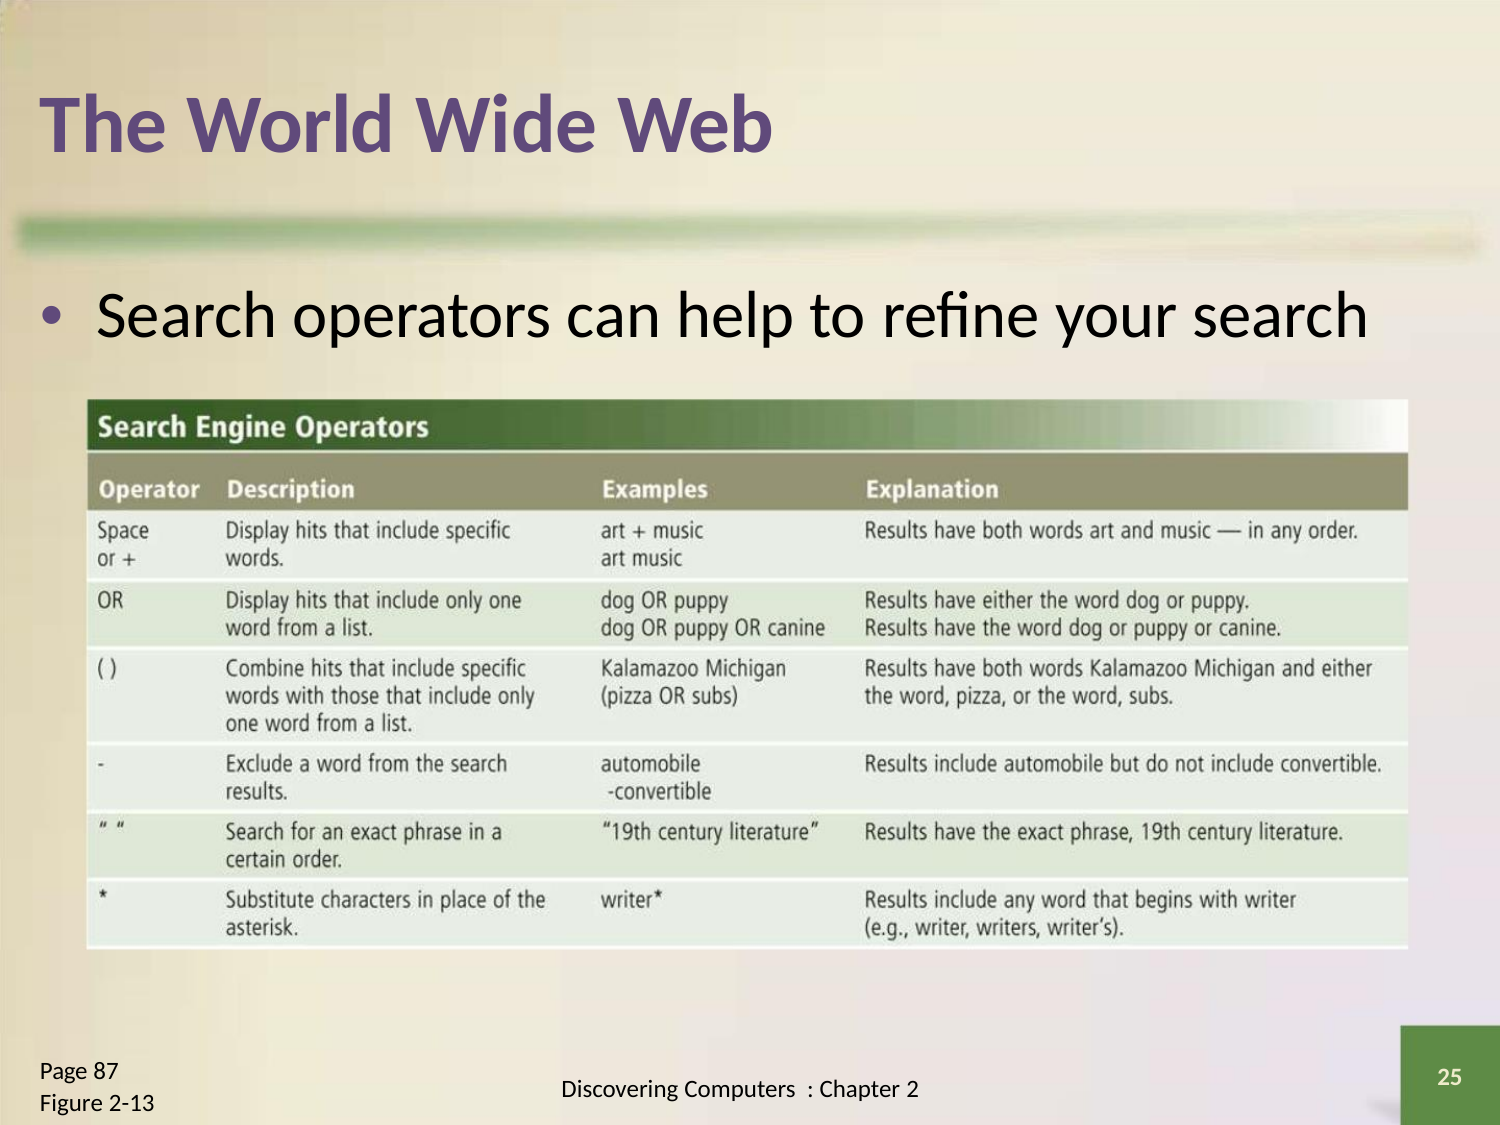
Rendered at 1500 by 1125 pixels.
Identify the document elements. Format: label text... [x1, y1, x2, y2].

text_box • Search operators can help to refine your search [39, 268, 1399, 351]
text_box Discovering Computers : Chapter 2 [561, 1072, 989, 1103]
text_box [0, 0, 1500, 1125]
text_box Page 87 Figure 2-13 [39, 1054, 180, 1117]
text_box 25 [1437, 1059, 1488, 1091]
text_box The World Wide Web [39, 67, 803, 170]
